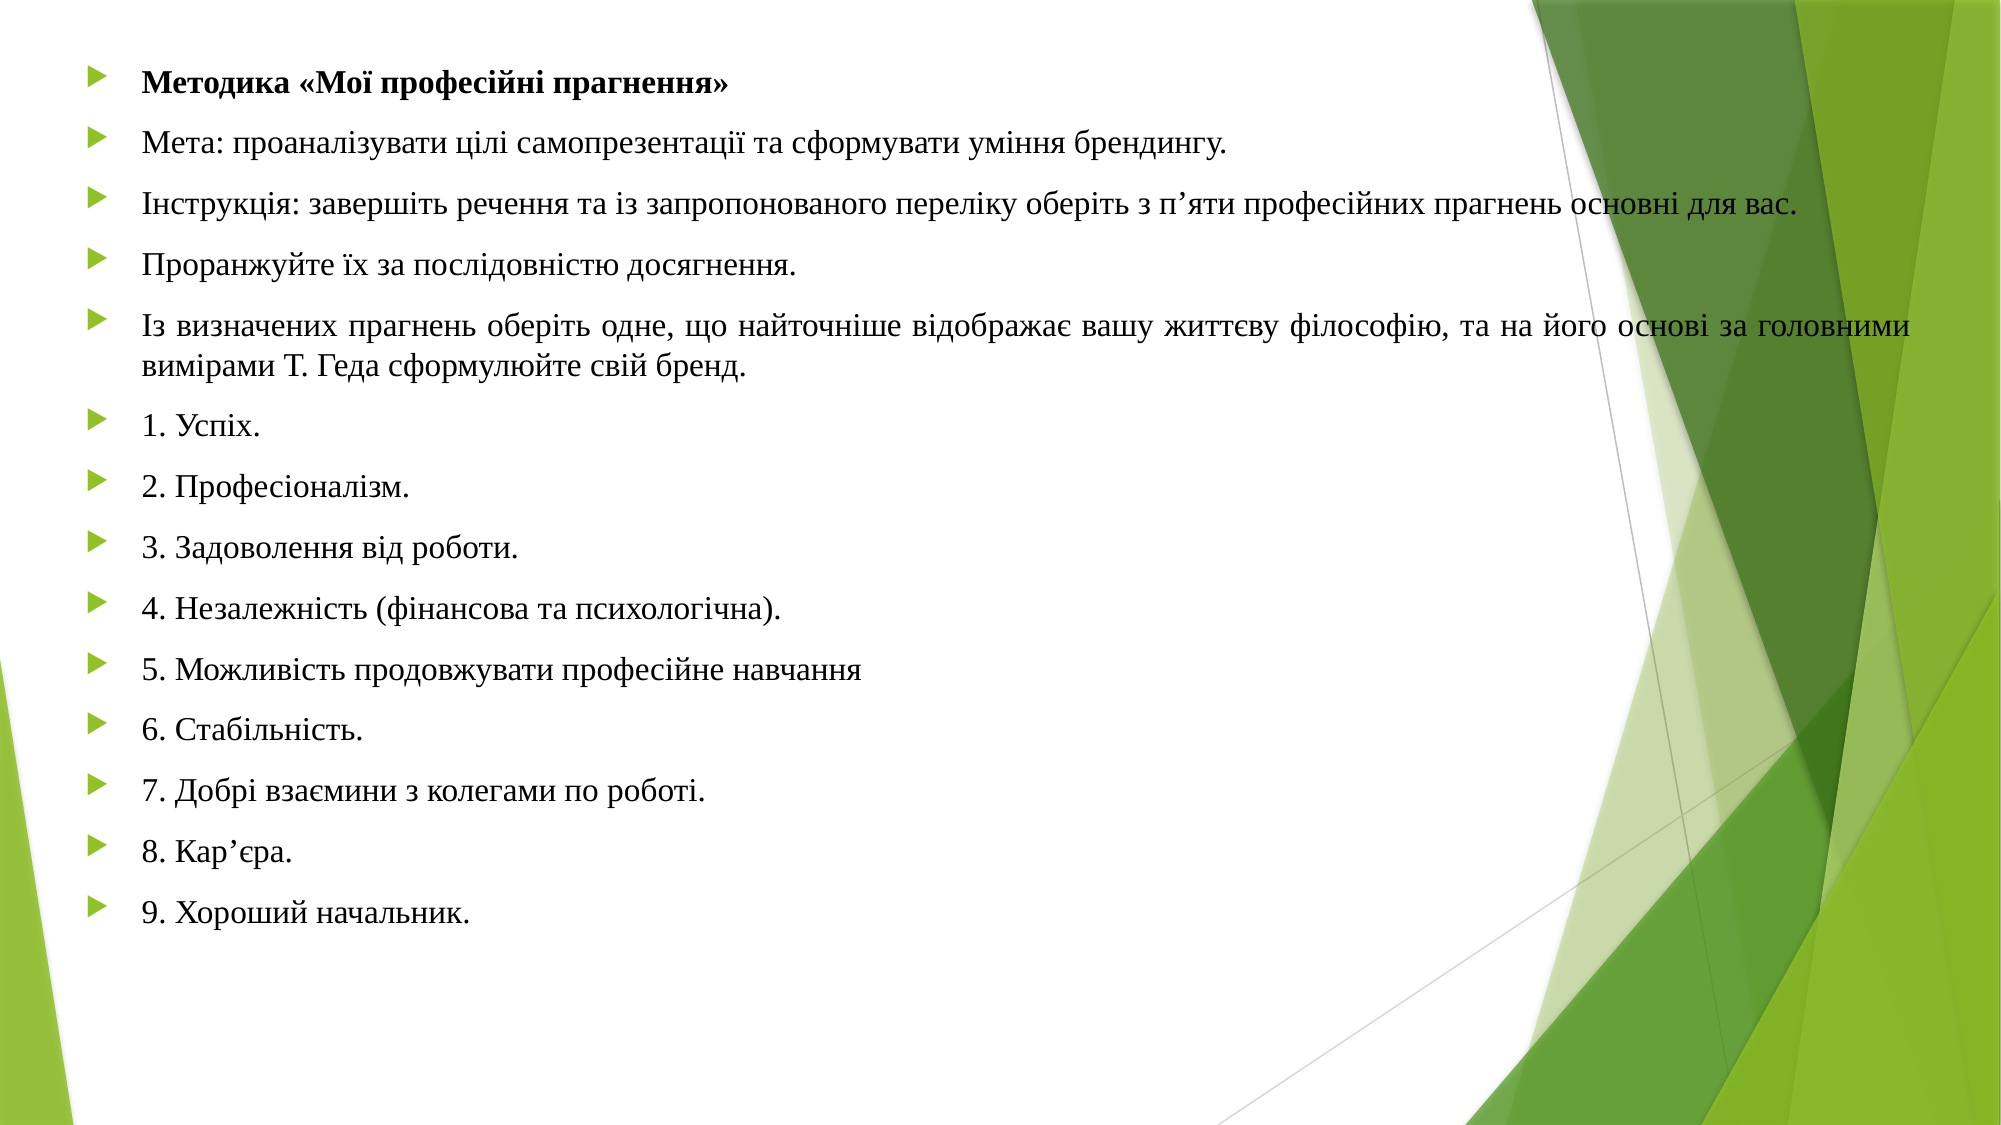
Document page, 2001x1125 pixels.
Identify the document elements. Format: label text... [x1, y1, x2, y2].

list Методика «Мої професійні прагнення» Мета: проаналізувати цілі самопрезентації та сформувати уміння брендингу. Інструкція: завершіть речення та із запропонованого переліку оберіть з п’яти професійних прагнень основні для вас. Проранжуйте їх за послідовністю досягнення. Із визначених прагнень оберіть одне, що найточніше відображає вашу життєву філософію, та на його основі за головними вимірами Т. Геда сформулюйте свій бренд. 1. Успіх. 2. Професіоналізм. 3. Задоволення від роботи. 4. Незалежність (фінансова та психологічна). 5. Можливість продовжувати професійне навчання 6. Стабільність. 7. Добрі взаємини з колегами по роботі. 8. Кар’єра. 9. Хороший начальник. [70, 52, 1929, 1125]
